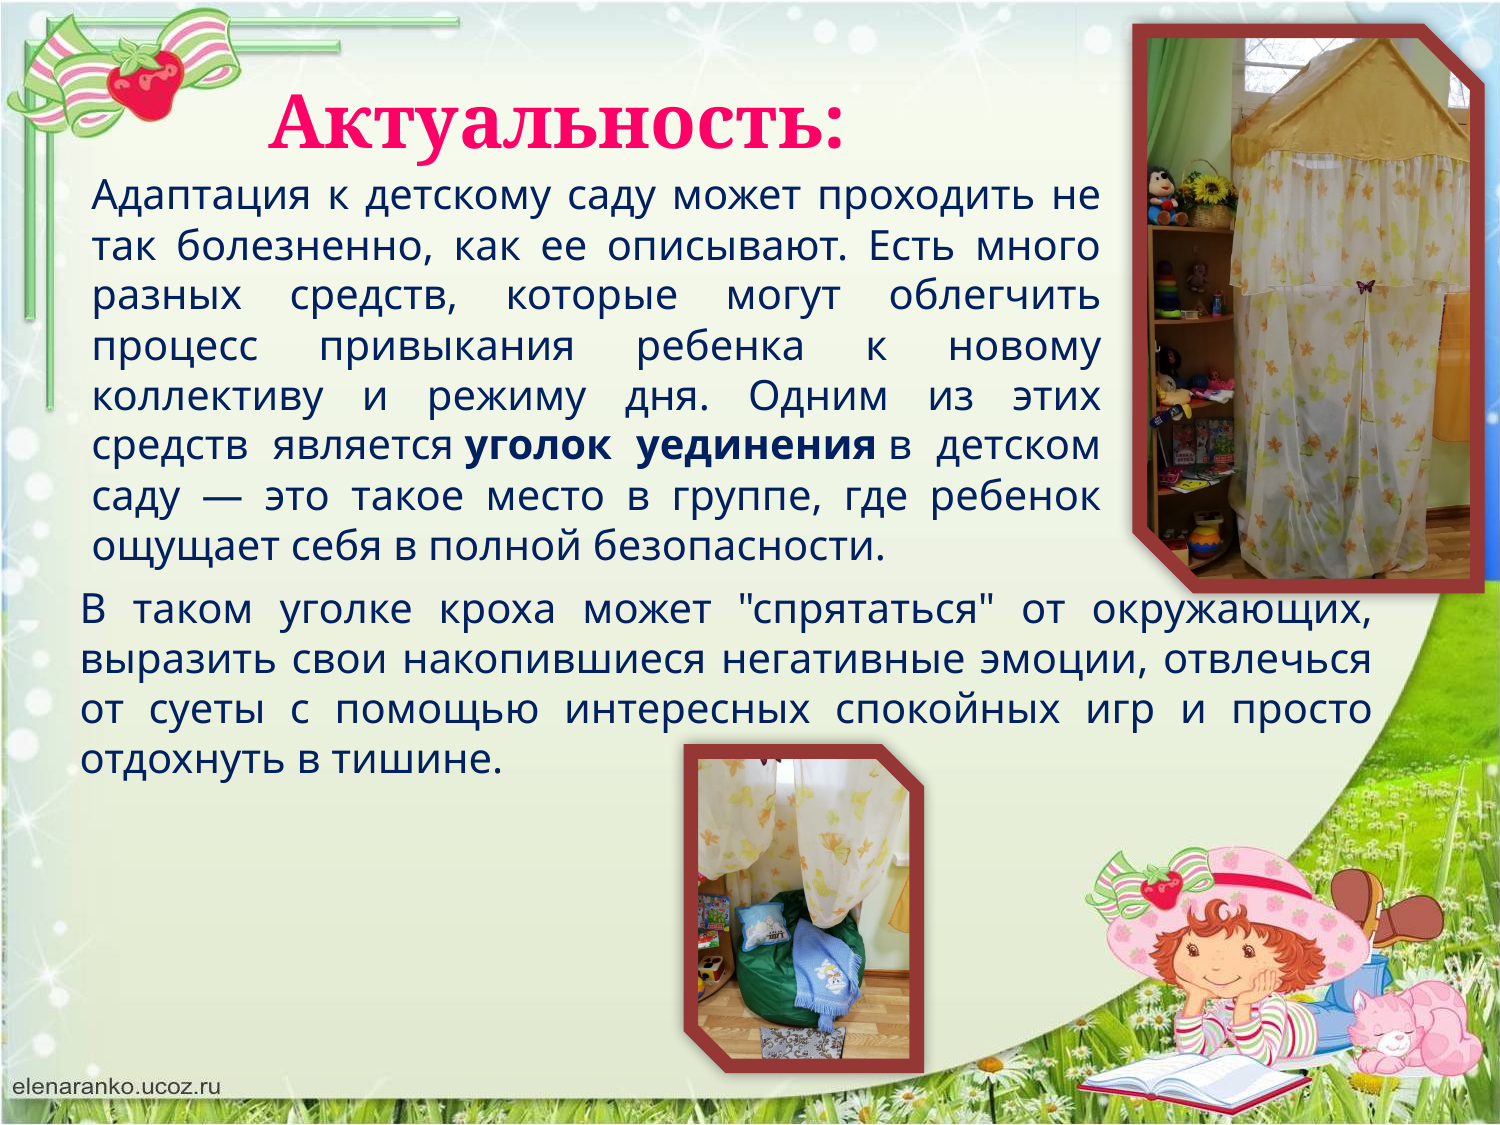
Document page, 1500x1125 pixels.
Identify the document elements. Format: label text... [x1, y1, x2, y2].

picture [0, 0, 1500, 1125]
text_box Актуальность: [253, 66, 928, 172]
text_box В таком уголке кроха может "спрятаться" от окружающих, выразить свои накопившиеся негативные эмоции, отвлечься от суеты с помощью интересных спокойных игр и просто отдохнуть в тишине. [64, 574, 1388, 790]
text_box Адаптация к детскому саду может проходить не так болезненно, как ее описывают. Есть много разных средств, которые могут облегчить процесс привыкания ребенка к новому коллективу и режиму дня. Одним из этих средств является уголок уединения в детском саду — это такое место в группе, где ребенок ощущает себя в полной безопасности. [76, 160, 1117, 574]
